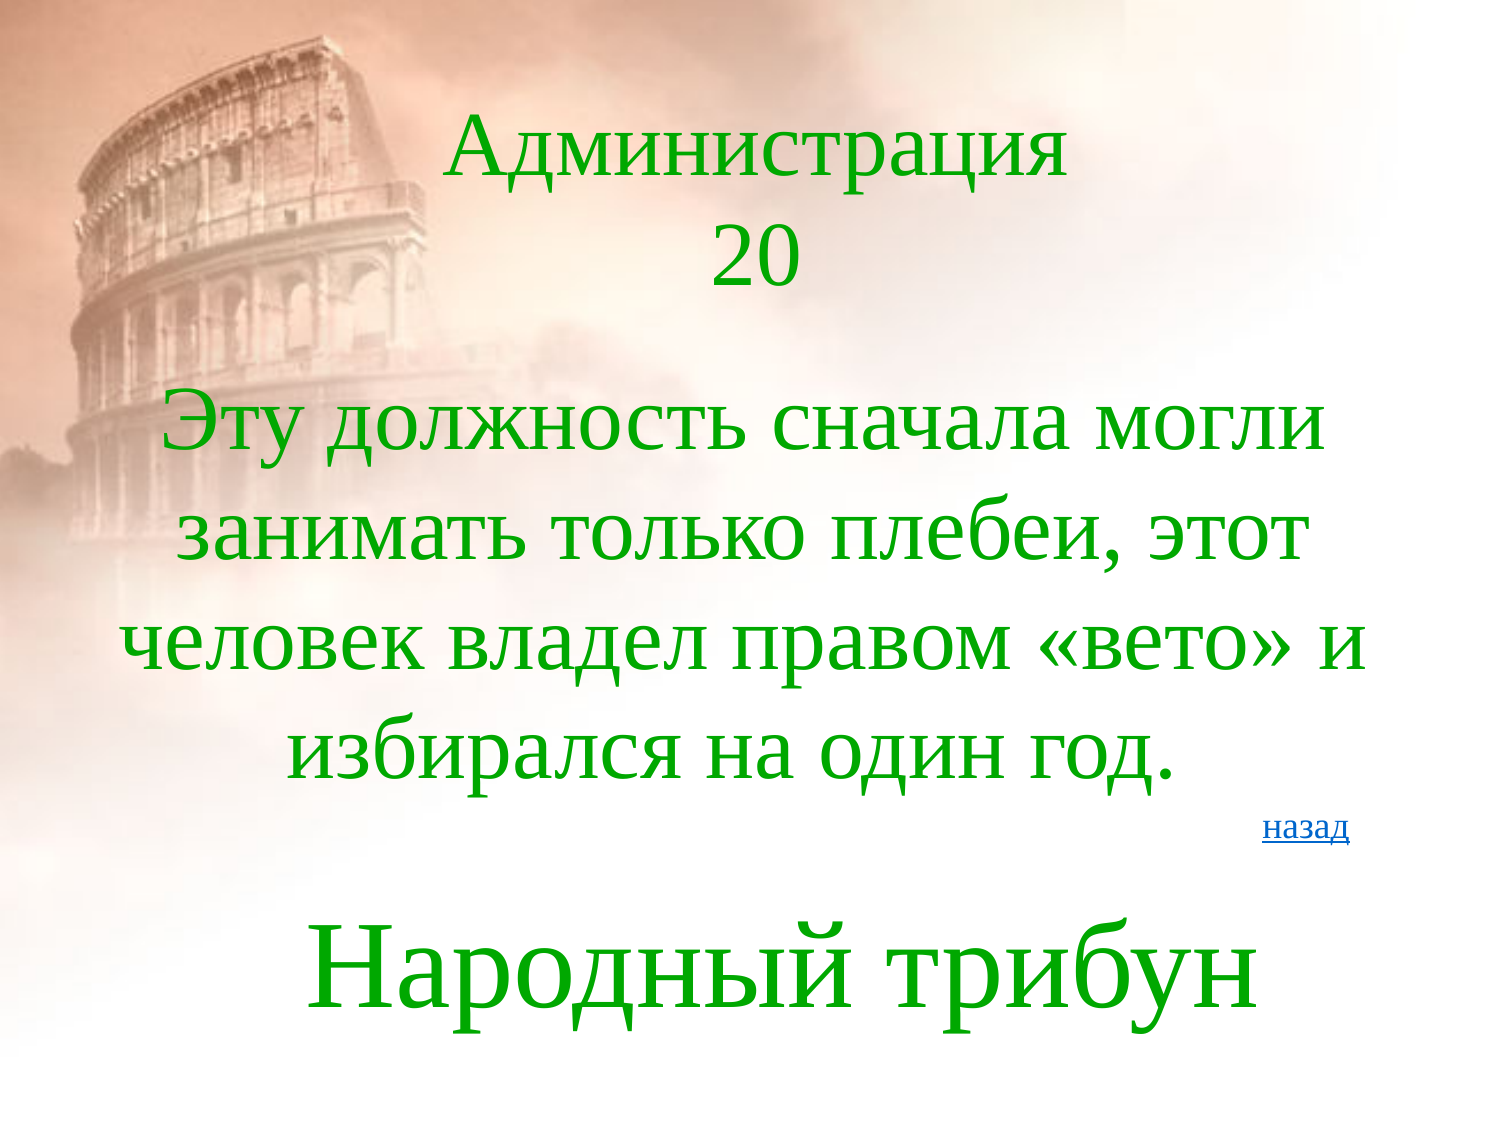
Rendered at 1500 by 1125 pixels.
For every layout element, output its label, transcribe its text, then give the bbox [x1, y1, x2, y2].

text_box назад [1247, 793, 1365, 854]
picture [0, 0, 1500, 1125]
text_box Народный трибун [290, 874, 1275, 1040]
subtitle Эту должность сначала могли занимать только плебеи, этот человек владел правом «вето» и избирался на один год. [50, 350, 1438, 800]
title Администрация 20 [99, 50, 1413, 338]
